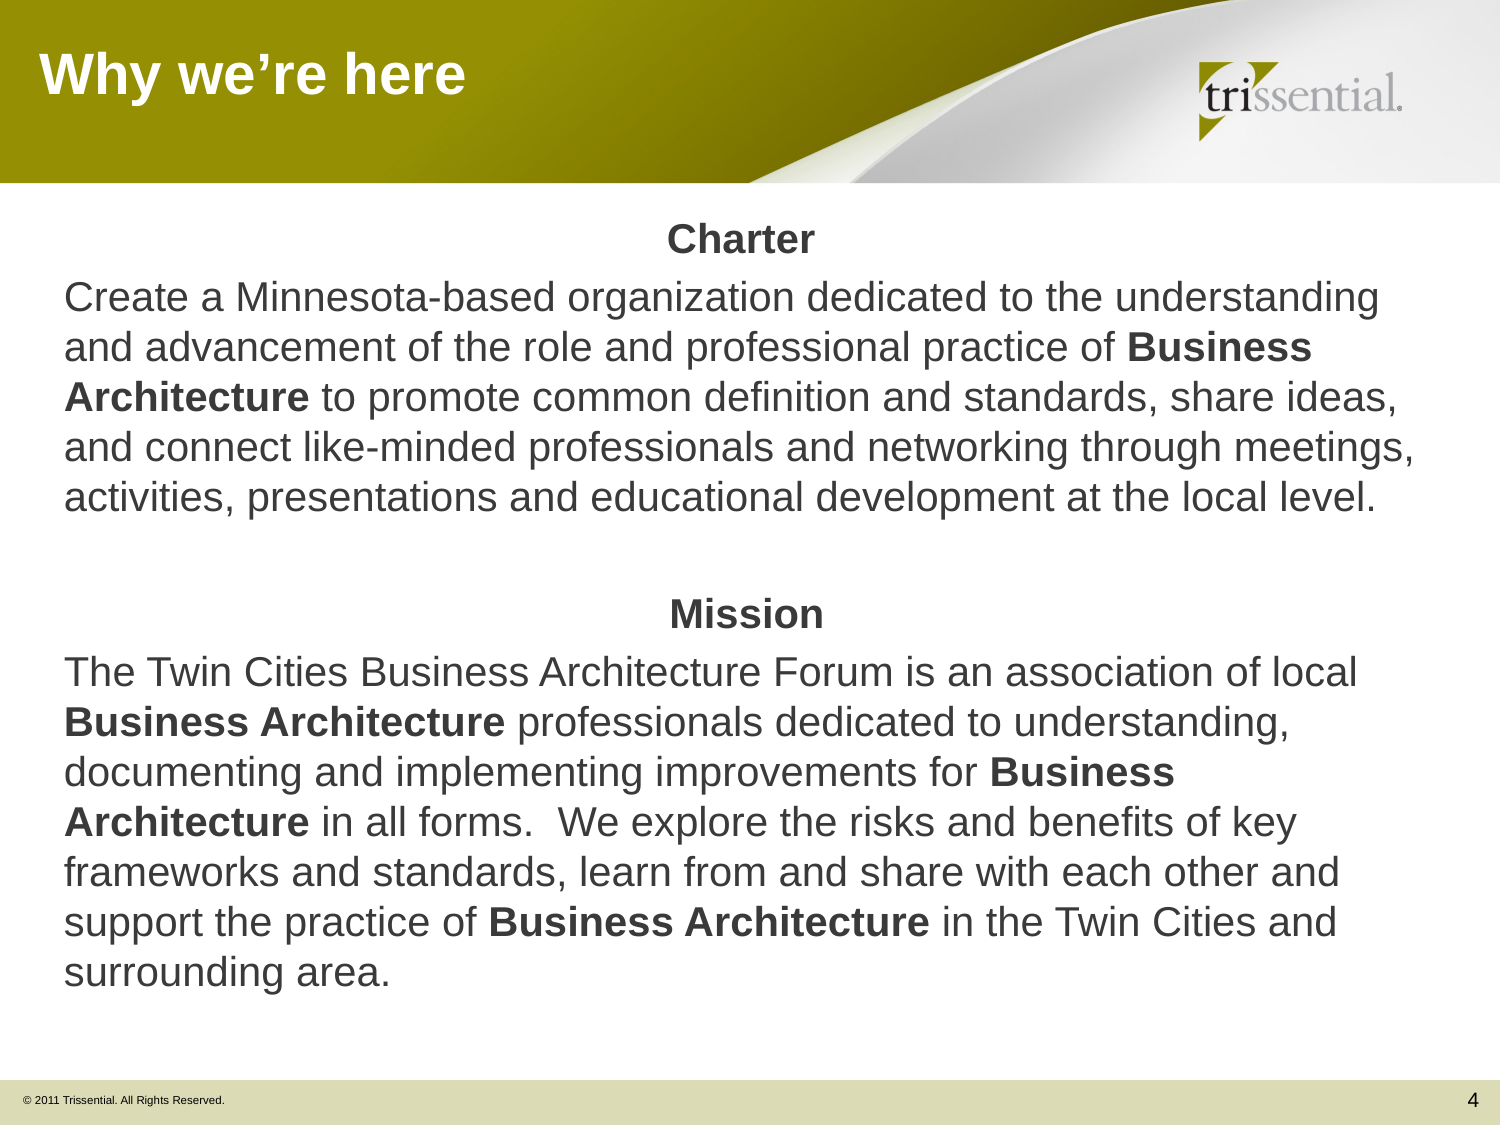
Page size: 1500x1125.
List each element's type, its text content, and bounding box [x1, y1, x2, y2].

list Charter Create a Minnesota-based organization dedicated to the understanding and advancement of the role and professional practice of Business Architecture to promote common definition and standards, share ideas, and connect like-minded professionals and networking through meetings, activities, presentations and educational development at the local level. Mission The Twin Cities Business Architecture Forum is an association of local Business Architecture professionals dedicated to understanding, documenting and implementing improvements for Business Architecture in all forms. We explore the risks and benefits of key frameworks and standards, learn from and share with each other and support the practice of Business Architecture in the Twin Cities and surrounding area. [48, 203, 1446, 1047]
slide_number 4 [1143, 1078, 1494, 1125]
picture [0, 0, 1500, 1125]
title Why we’re here [24, 28, 1002, 149]
